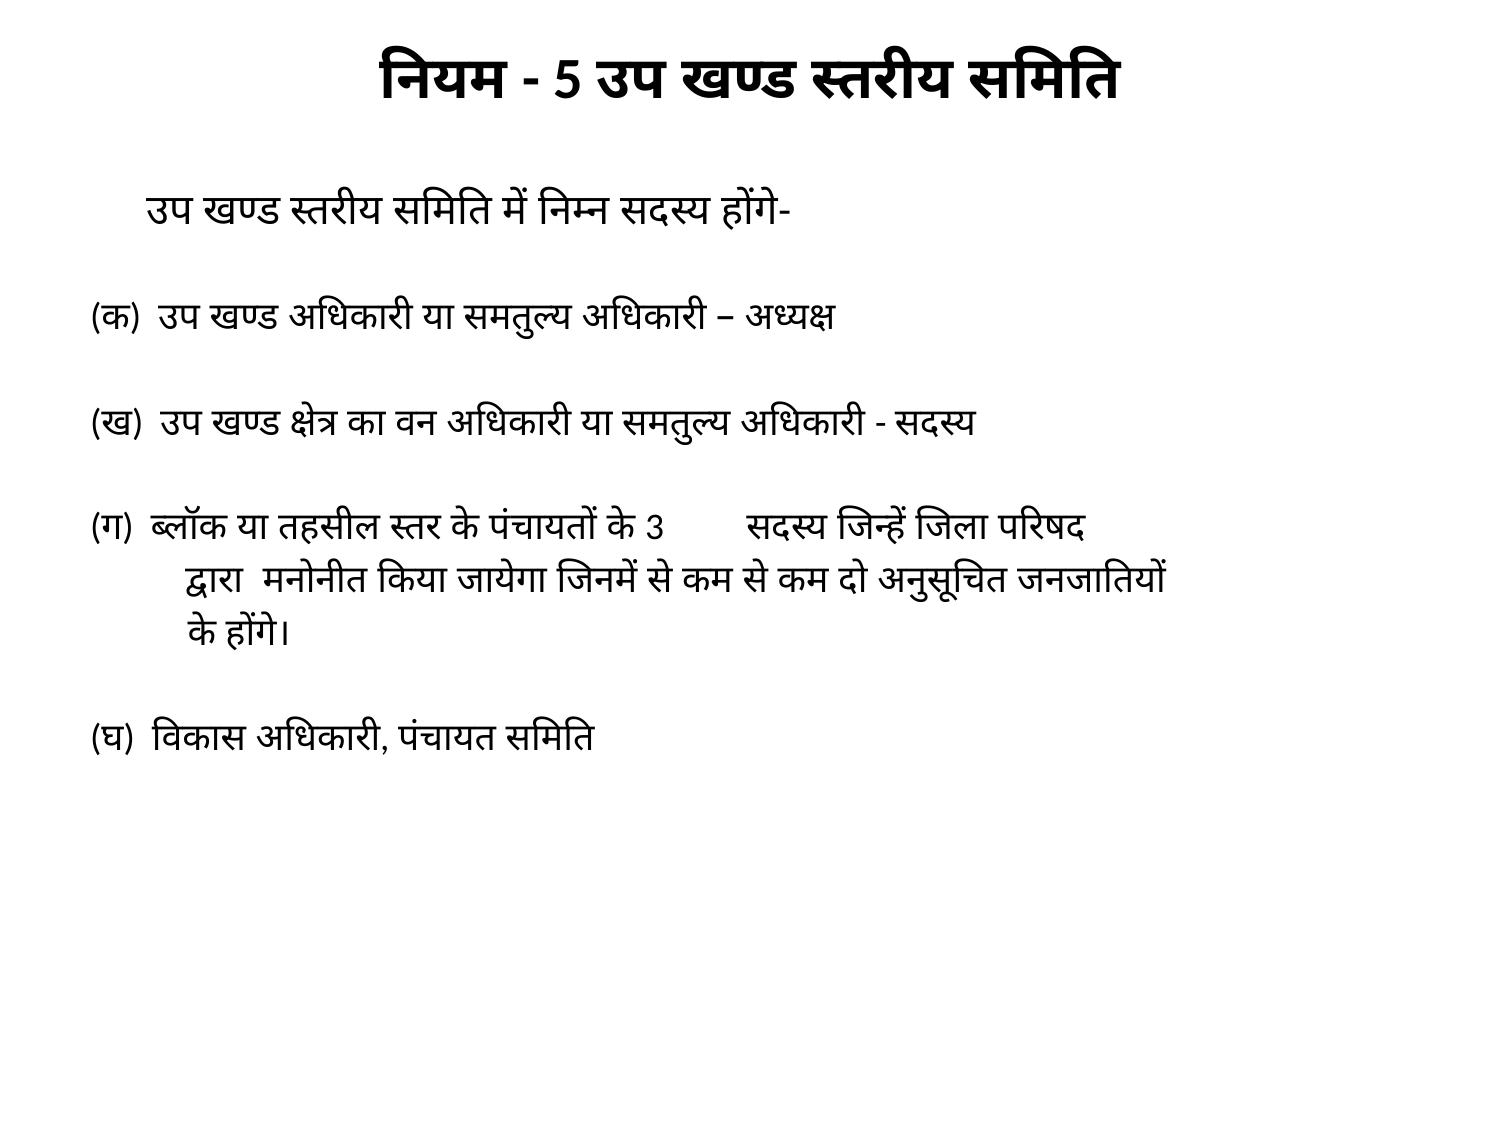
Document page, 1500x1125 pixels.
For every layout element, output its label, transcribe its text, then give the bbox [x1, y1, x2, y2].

list उप खण्ड स्तरीय समिति में निम्न सदस्य होंगे- (क) उप खण्ड अधिकारी या समतुल्य अधिकारी – अध्यक्ष (ख) उप खण्ड क्षेत्र का वन अधिकारी या समतुल्य अधिकारी - सदस्य (ग) ब्लॉक या तहसील स्तर के पंचायतों के 3 सदस्य जिन्हें जिला परिषद द्वारा मनोनीत किया जायेगा जिनमें से कम से कम दो अनुसूचित जनजातियों के होंगे। (घ) विकास अधिकारी, पंचायत समिति [75, 174, 1425, 913]
title नियम - 5 उप खण्ड स्तरीय समिति [75, 24, 1425, 125]
